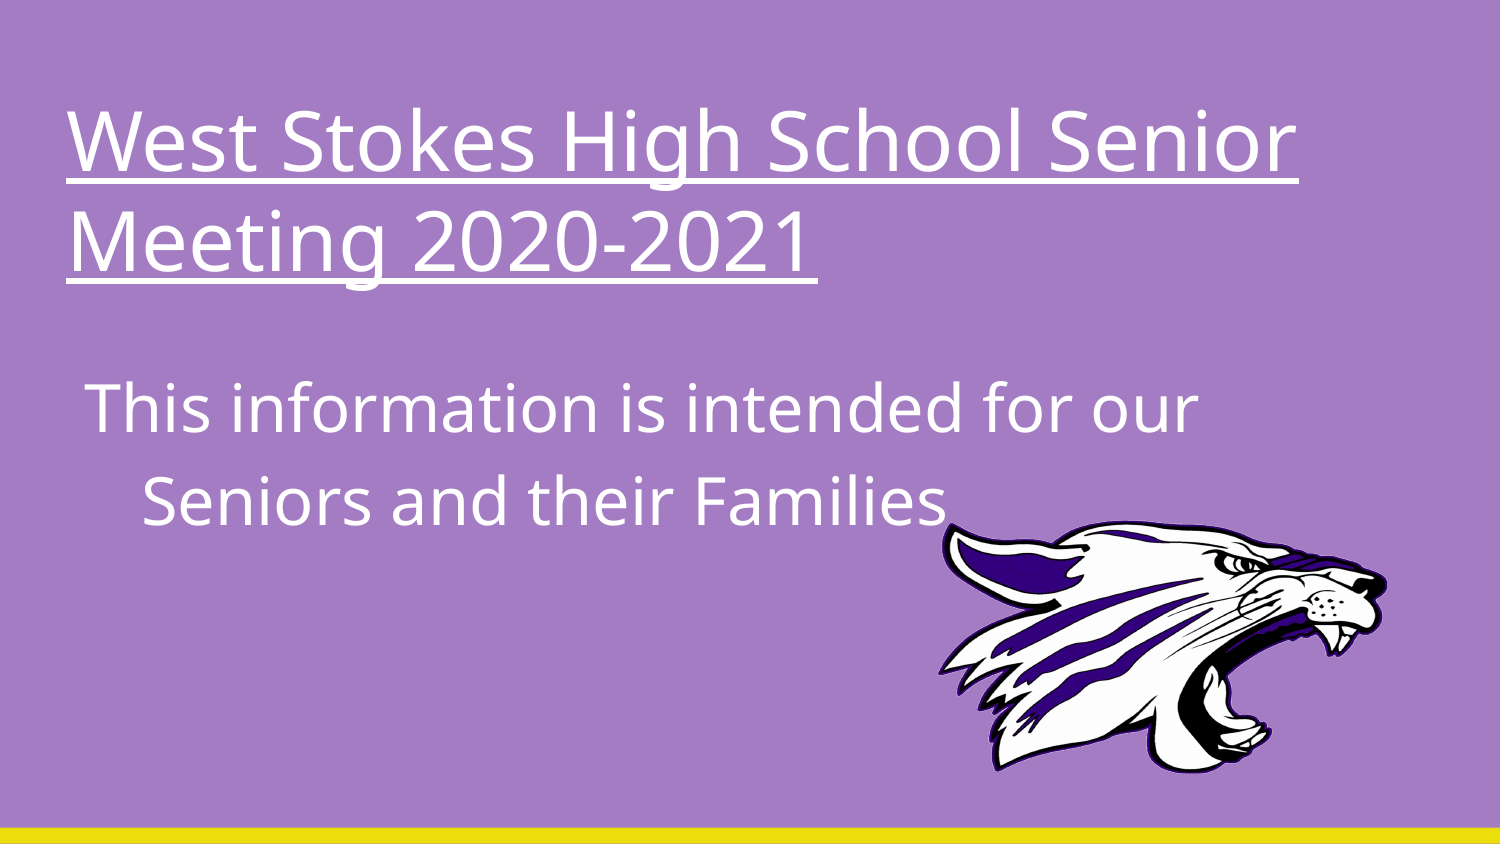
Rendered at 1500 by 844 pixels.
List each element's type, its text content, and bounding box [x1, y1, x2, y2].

picture [937, 519, 1389, 774]
title West Stokes High School Senior Meeting 2020-2021 [51, 72, 1449, 339]
list This information is intended for our Seniors and their Families [51, 339, 1449, 536]
